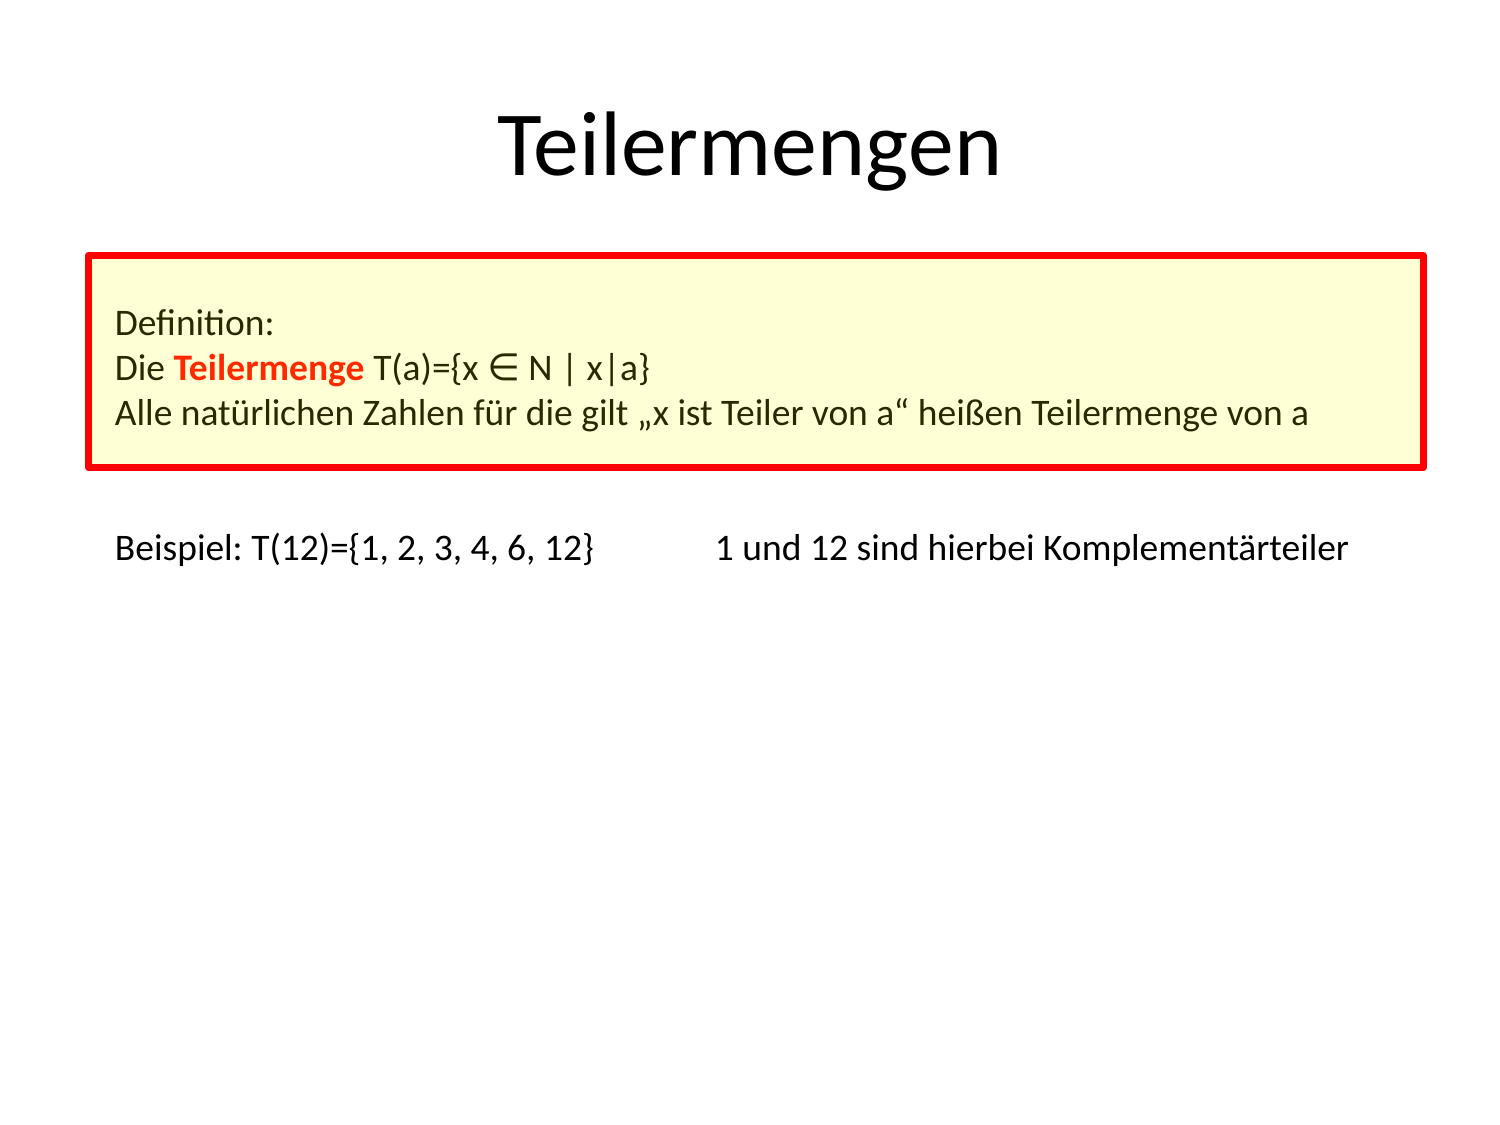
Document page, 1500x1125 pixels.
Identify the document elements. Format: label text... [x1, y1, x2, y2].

text_box Definition: Die Teilermenge T(a)={x ∈ N | x|a} Alle natürlichen Zahlen für die gilt „x ist Teiler von a“ heißen Teilermenge von a Beispiel: T(12)={1, 2, 3, 4, 6, 12} 1 und 12 sind hierbei Komplementärteiler [100, 470, 1388, 621]
title Teilermengen [75, 45, 1425, 233]
text_box [86, 253, 1425, 470]
